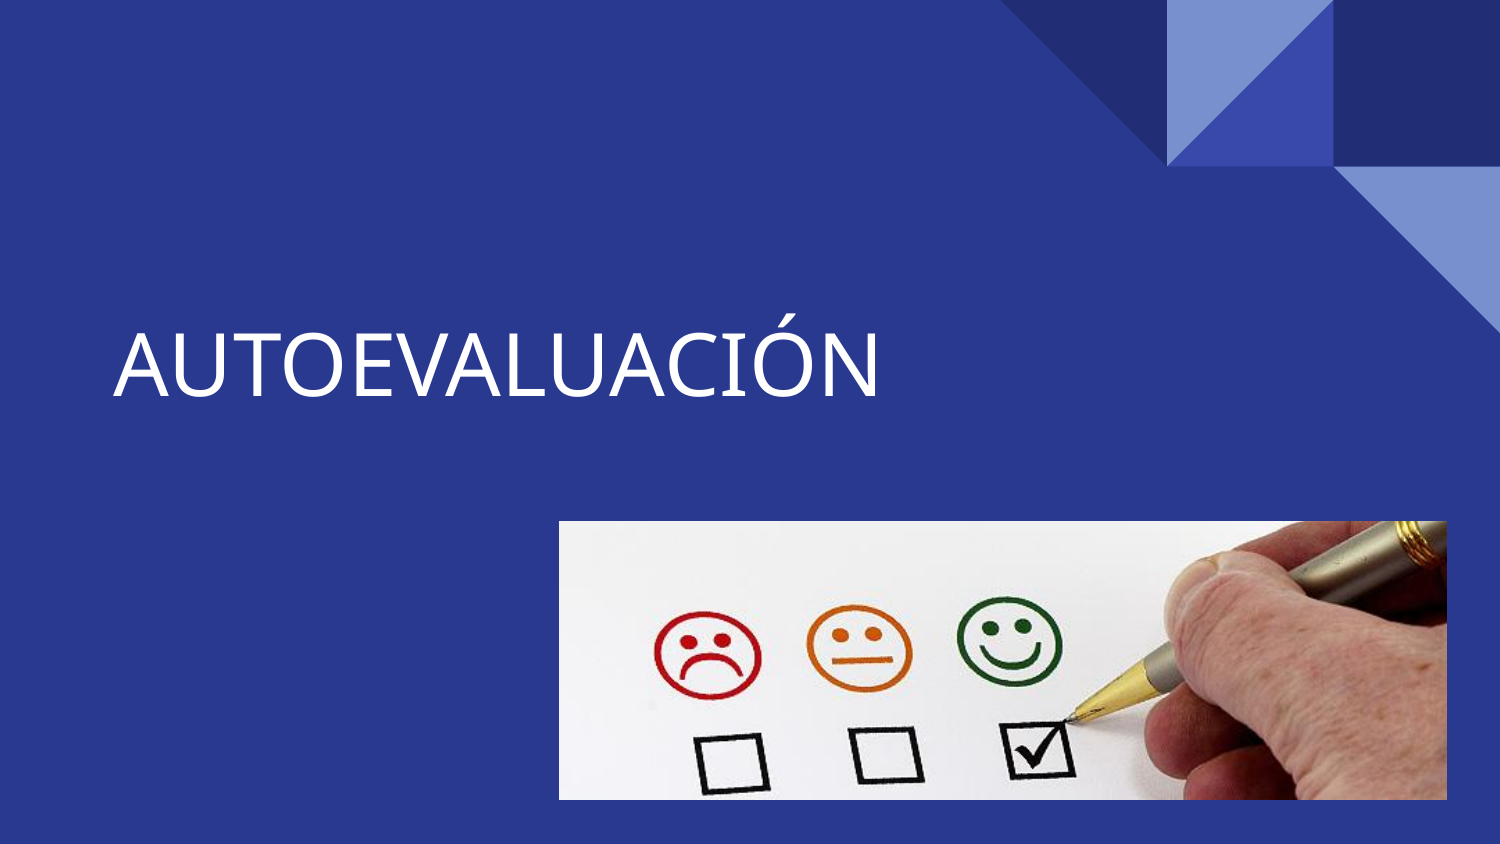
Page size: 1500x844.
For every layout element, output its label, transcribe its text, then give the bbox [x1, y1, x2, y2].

title AUTOEVALUACIÓN [98, 291, 1447, 429]
picture [559, 521, 1448, 800]
